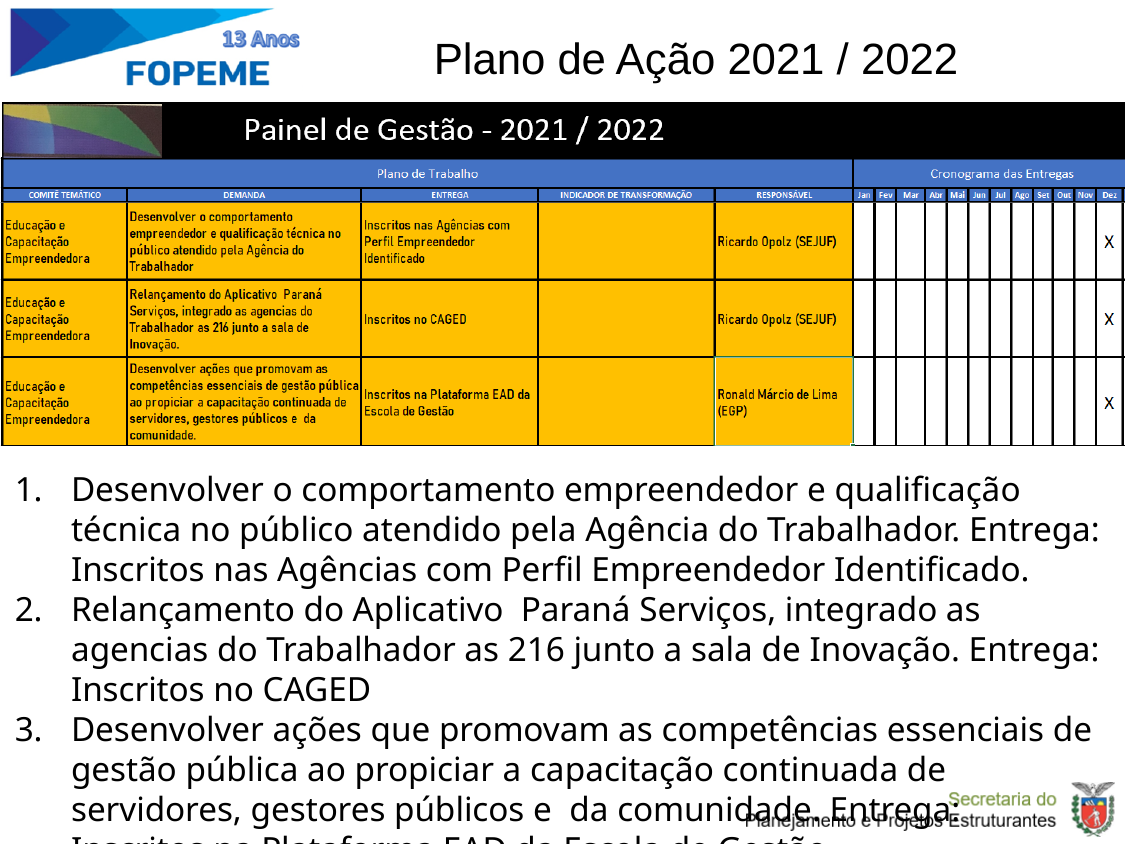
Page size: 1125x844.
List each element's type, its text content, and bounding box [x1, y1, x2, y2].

text_box Desenvolver o comportamento empreendedor e qualificação técnica no público atendido pela Agência do Trabalhador. Entrega: Inscritos nas Agências com Perfil Empreendedor Identificado. Relançamento do Aplicativo Paraná Serviços, integrado as agencias do Trabalhador as 216 junto a sala de Inovação. Entrega: Inscritos no CAGED Desenvolver ações que promovam as competências essenciais de gestão pública ao propiciar a capacitação continuada de servidores, gestores públicos e da comunidade. Entrega: Inscritos na Plataforma EAD da Escola de Gestão. [0, 460, 1118, 844]
picture [0, 99, 1125, 446]
text_box Plano de Ação 2021 / 2022 [344, 23, 1017, 86]
picture [5, 3, 303, 97]
